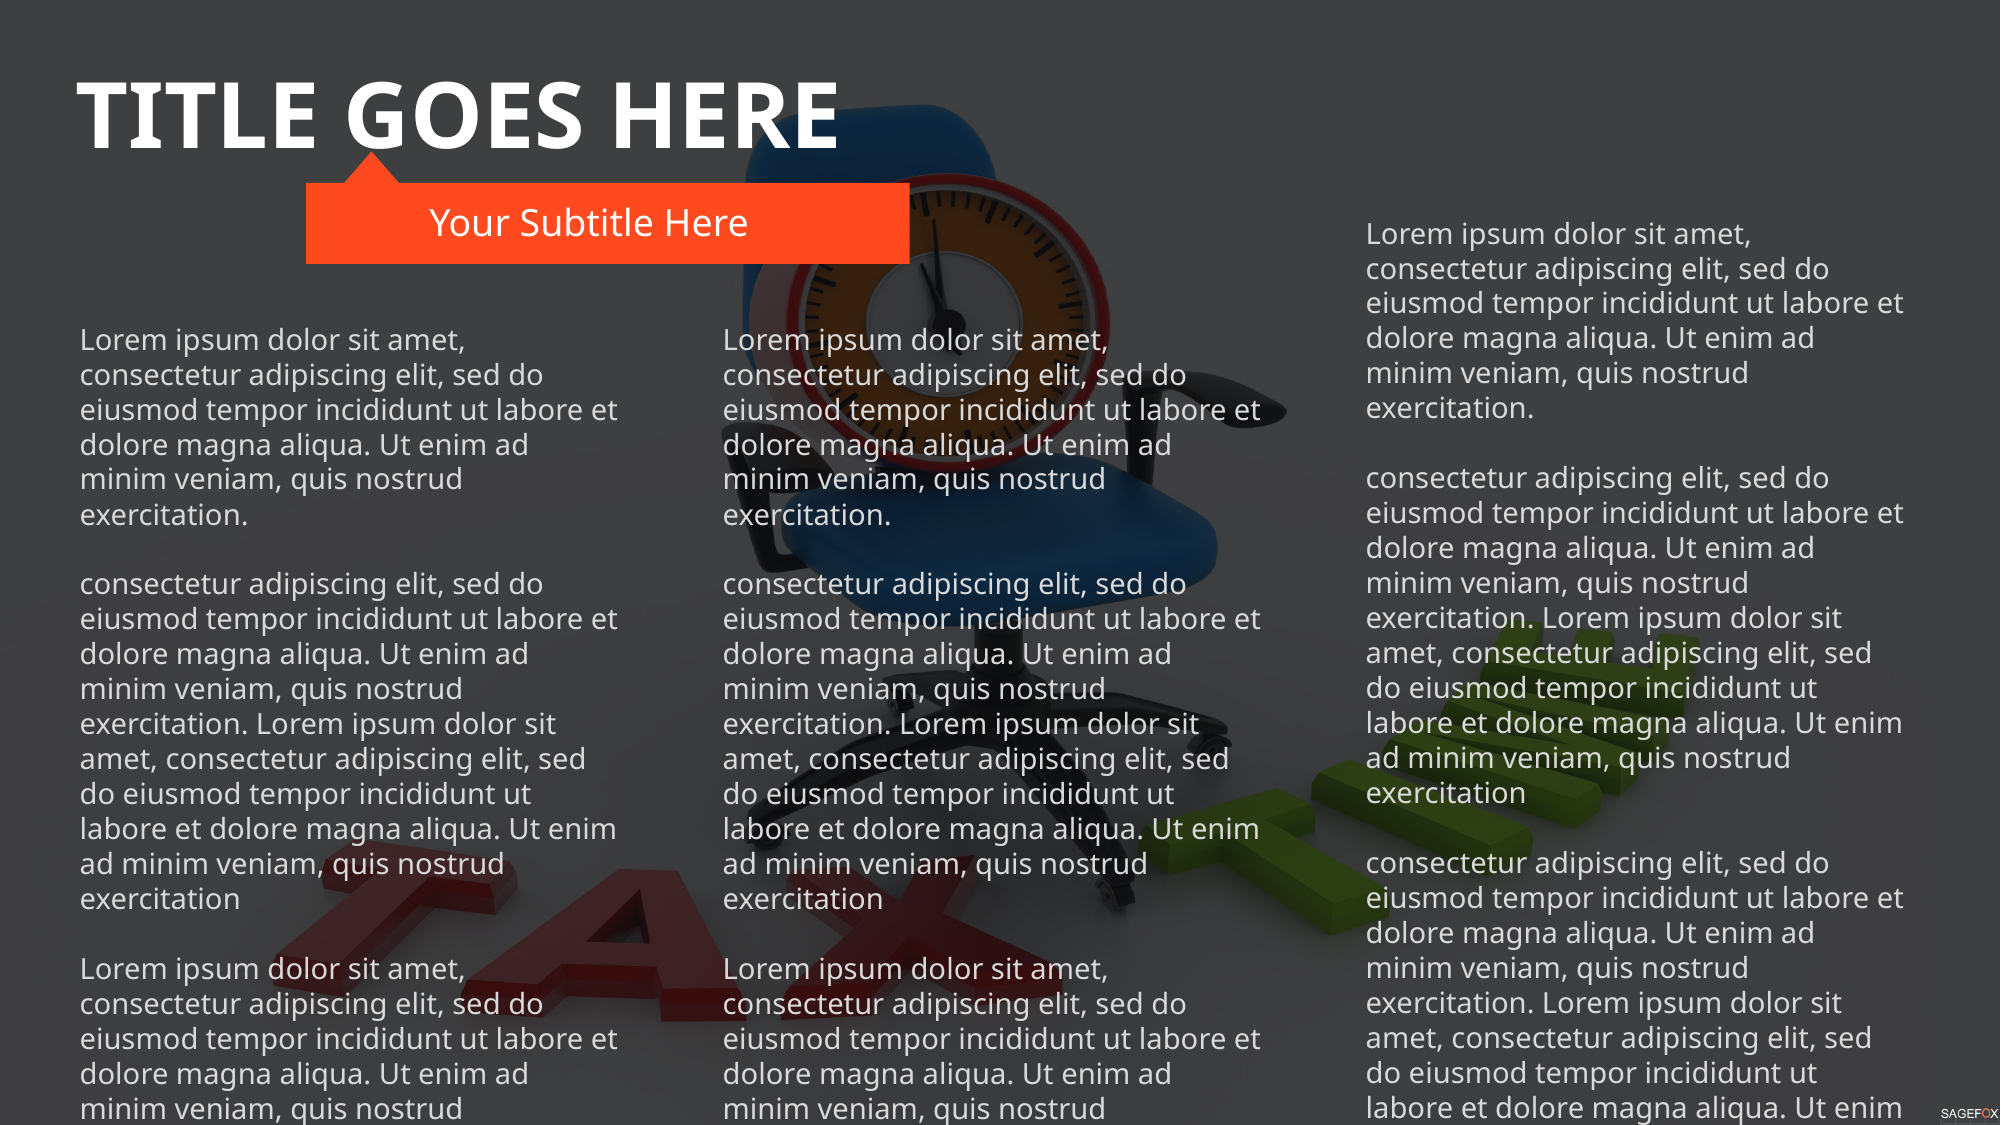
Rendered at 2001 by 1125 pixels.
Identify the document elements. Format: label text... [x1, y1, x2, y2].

text_box Lorem ipsum dolor sit amet, consectetur adipiscing elit, sed do eiusmod tempor incididunt ut labore et dolore magna aliqua. Ut enim ad minim veniam, quis nostrud exercitation. consectetur adipiscing elit, sed do eiusmod tempor incididunt ut labore et dolore magna aliqua. Ut enim ad minim veniam, quis nostrud exercitation. Lorem ipsum dolor sit amet, consectetur adipiscing elit, sed do eiusmod tempor incididunt ut labore et dolore magna aliqua. Ut enim ad minim veniam, quis nostrud exercitation Lorem ipsum dolor sit amet, consectetur adipiscing elit, sed do eiusmod tempor incididunt ut labore et dolore magna aliqua. Ut enim ad minim veniam, quis nostrud exercitation [707, 313, 1278, 1125]
text_box Lorem ipsum dolor sit amet, consectetur adipiscing elit, sed do eiusmod tempor incididunt ut labore et dolore magna aliqua. Ut enim ad minim veniam, quis nostrud exercitation. consectetur adipiscing elit, sed do eiusmod tempor incididunt ut labore et dolore magna aliqua. Ut enim ad minim veniam, quis nostrud exercitation. Lorem ipsum dolor sit amet, consectetur adipiscing elit, sed do eiusmod tempor incididunt ut labore et dolore magna aliqua. Ut enim ad minim veniam, quis nostrud exercitation Lorem ipsum dolor sit amet, consectetur adipiscing elit, sed do eiusmod tempor incididunt ut labore et dolore magna aliqua. Ut enim ad minim veniam, quis nostrud exercitation. [64, 313, 635, 1125]
text_box TITLE GOES HERE [60, 49, 965, 175]
text_box Lorem ipsum dolor sit amet, consectetur adipiscing elit, sed do eiusmod tempor incididunt ut labore et dolore magna aliqua. Ut enim ad minim veniam, quis nostrud exercitation. consectetur adipiscing elit, sed do eiusmod tempor incididunt ut labore et dolore magna aliqua. Ut enim ad minim veniam, quis nostrud exercitation. Lorem ipsum dolor sit amet, consectetur adipiscing elit, sed do eiusmod tempor incididunt ut labore et dolore magna aliqua. Ut enim ad minim veniam, quis nostrud exercitation consectetur adipiscing elit, sed do eiusmod tempor incididunt ut labore et dolore magna aliqua. Ut enim ad minim veniam, quis nostrud exercitation. Lorem ipsum dolor sit amet, consectetur adipiscing elit, sed do eiusmod tempor incididunt ut labore et dolore magna aliqua. Ut enim ad minim veniam, quis nostrud exercitation [1350, 207, 1921, 1125]
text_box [306, 151, 910, 264]
picture [1940, 0, 2001, 1125]
